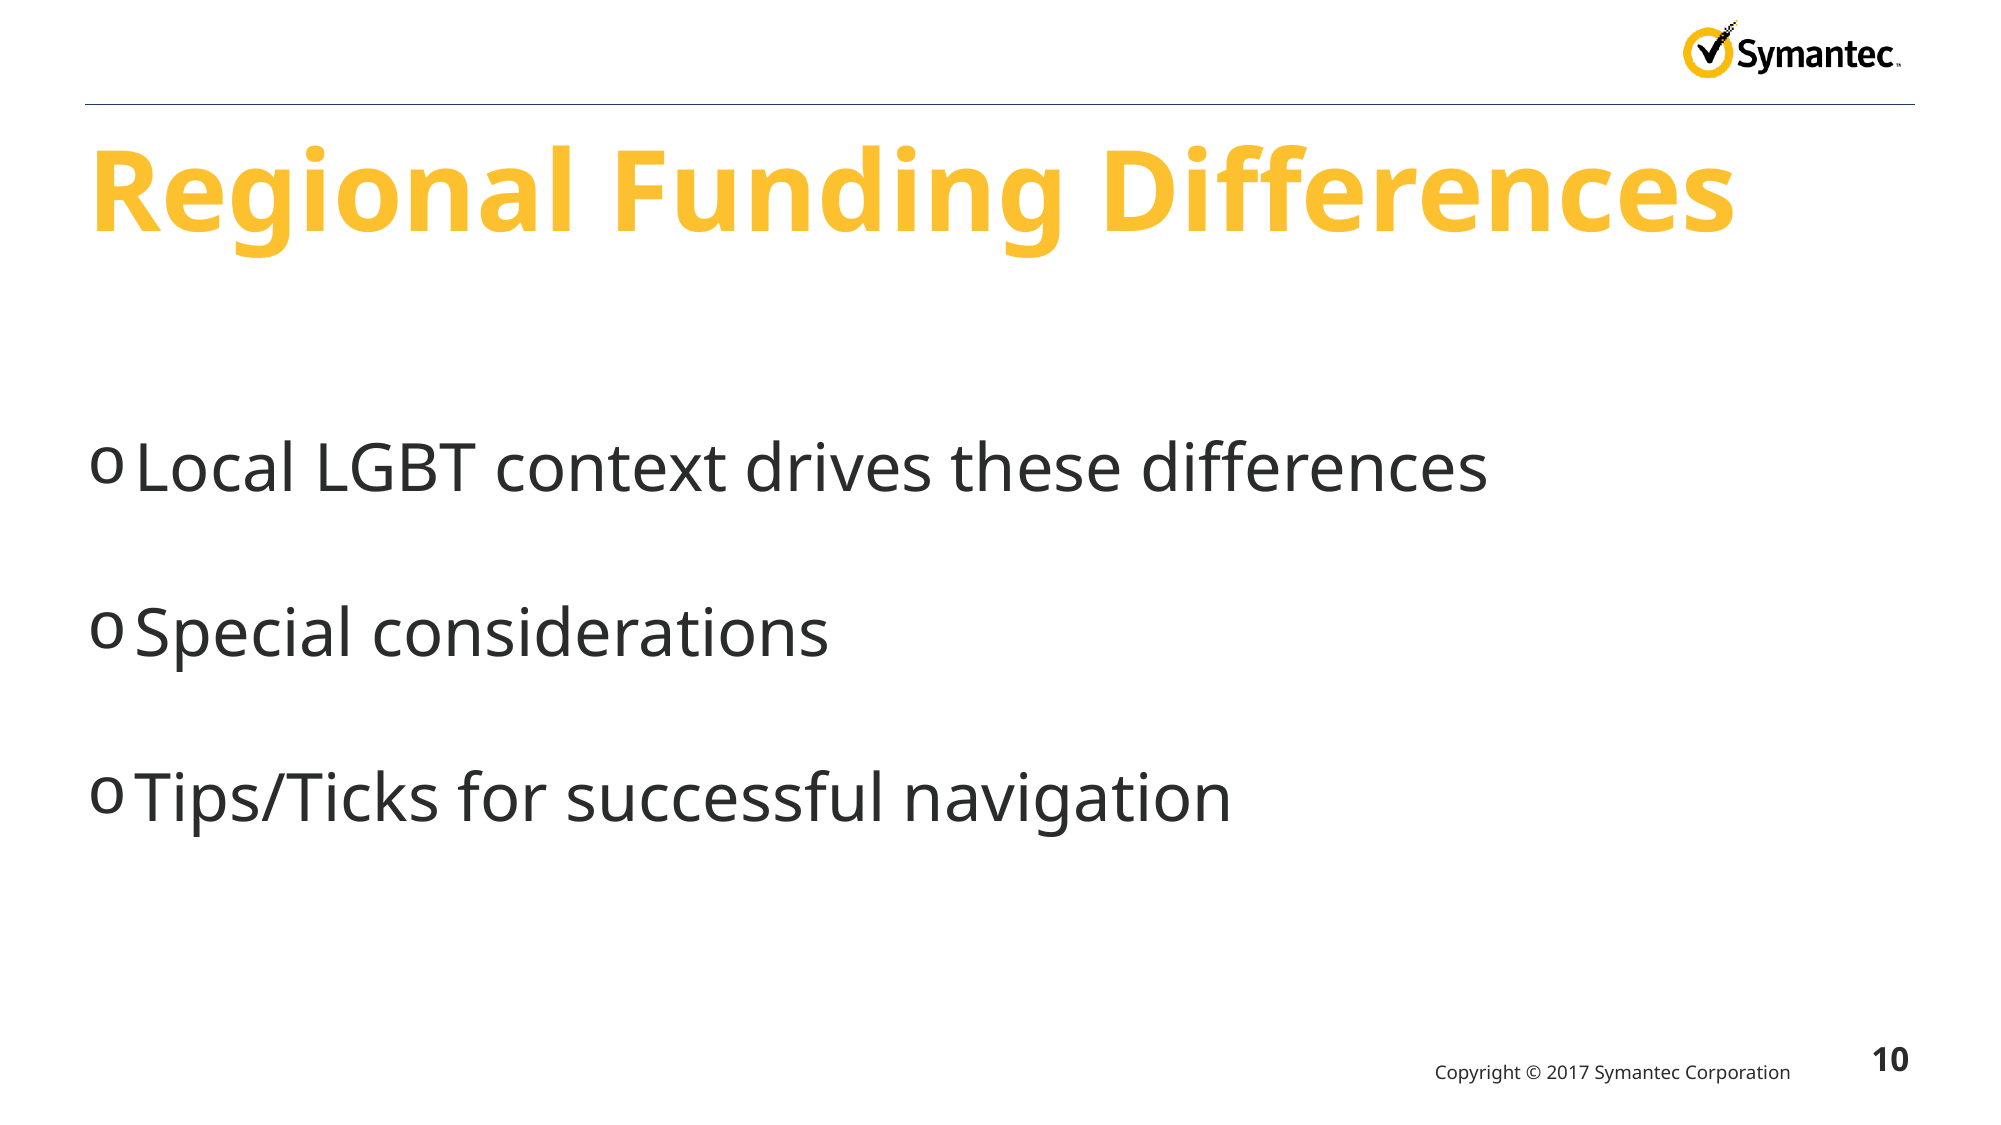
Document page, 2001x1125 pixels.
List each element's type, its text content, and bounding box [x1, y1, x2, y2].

picture [1683, 20, 1901, 78]
title Regional Funding Differences [86, 145, 1910, 259]
list Local LGBT context drives these differences Special considerations Tips/Ticks for successful navigation [86, 332, 1910, 1047]
